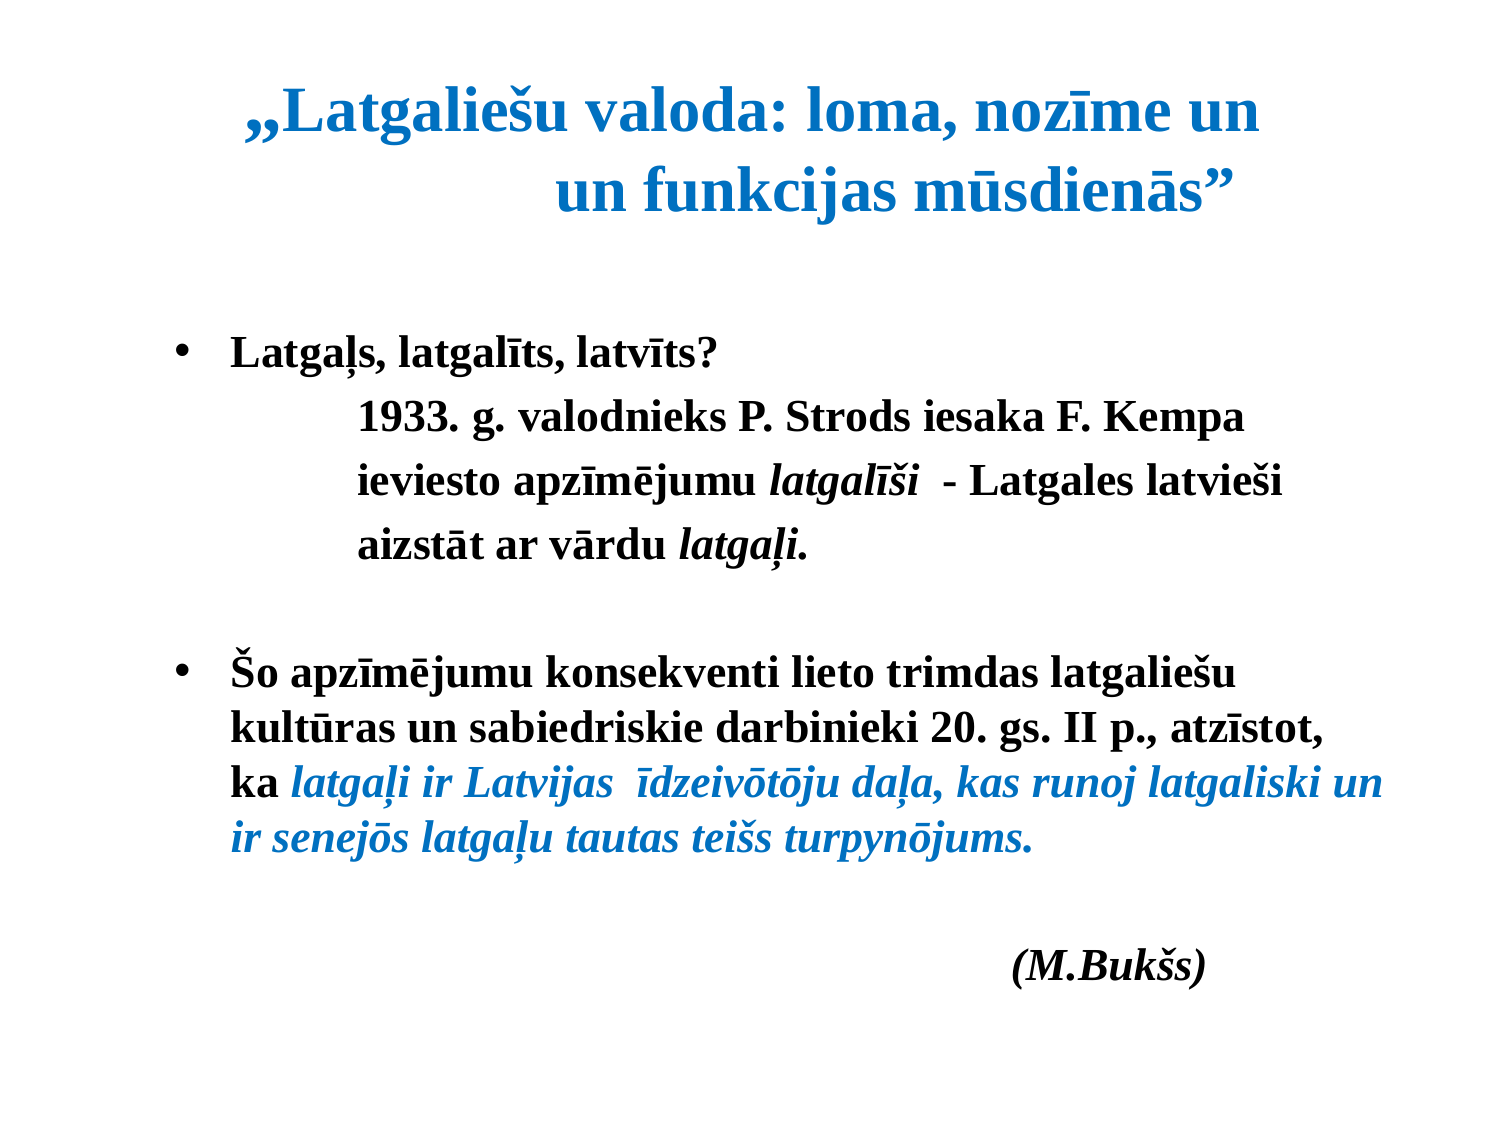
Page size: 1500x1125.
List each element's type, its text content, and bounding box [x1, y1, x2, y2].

list Latgaļs, latgalīts, latvīts? 1933. g. valodnieks P. Strods iesaka F. Kempa ieviesto apzīmējumu latgalīši - Latgales latvieši aizstāt ar vārdu latgaļi. Šo apzīmējumu konsekventi lieto trimdas latgaliešu kultūras un sabiedriskie darbinieki 20. gs. II p., atzīstot, ka latgaļi ir Latvijas īdzeivōtōju daļa, kas runoj latgaliski un ir senejōs latgaļu tautas teišs turpynōjums. (M.Bukšs) [159, 314, 1426, 1024]
title „Latgaliešu valoda: loma, nozīme un un funkcijas mūsdienās” [74, 44, 1426, 233]
